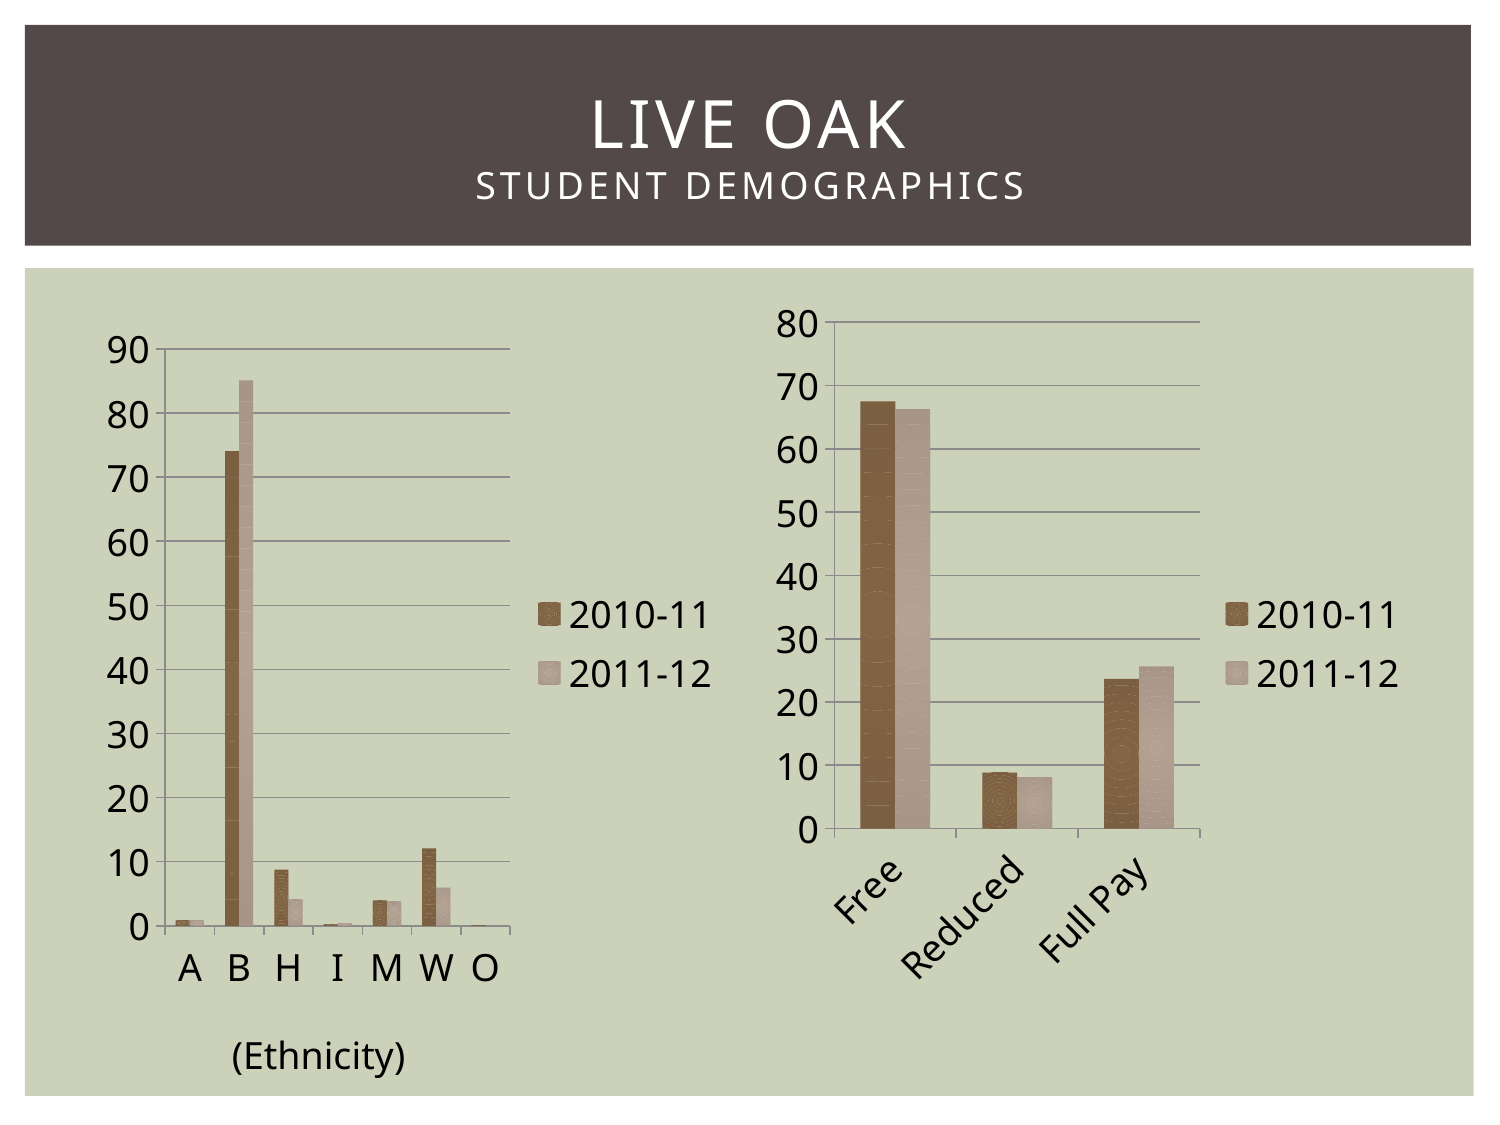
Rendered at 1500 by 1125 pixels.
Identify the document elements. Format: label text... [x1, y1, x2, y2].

title LIVE OAK Student Demographics [62, 58, 1438, 232]
text_box (Ethnicity) [99, 1024, 538, 1085]
chart [74, 281, 738, 1006]
chart [762, 281, 1426, 1006]
